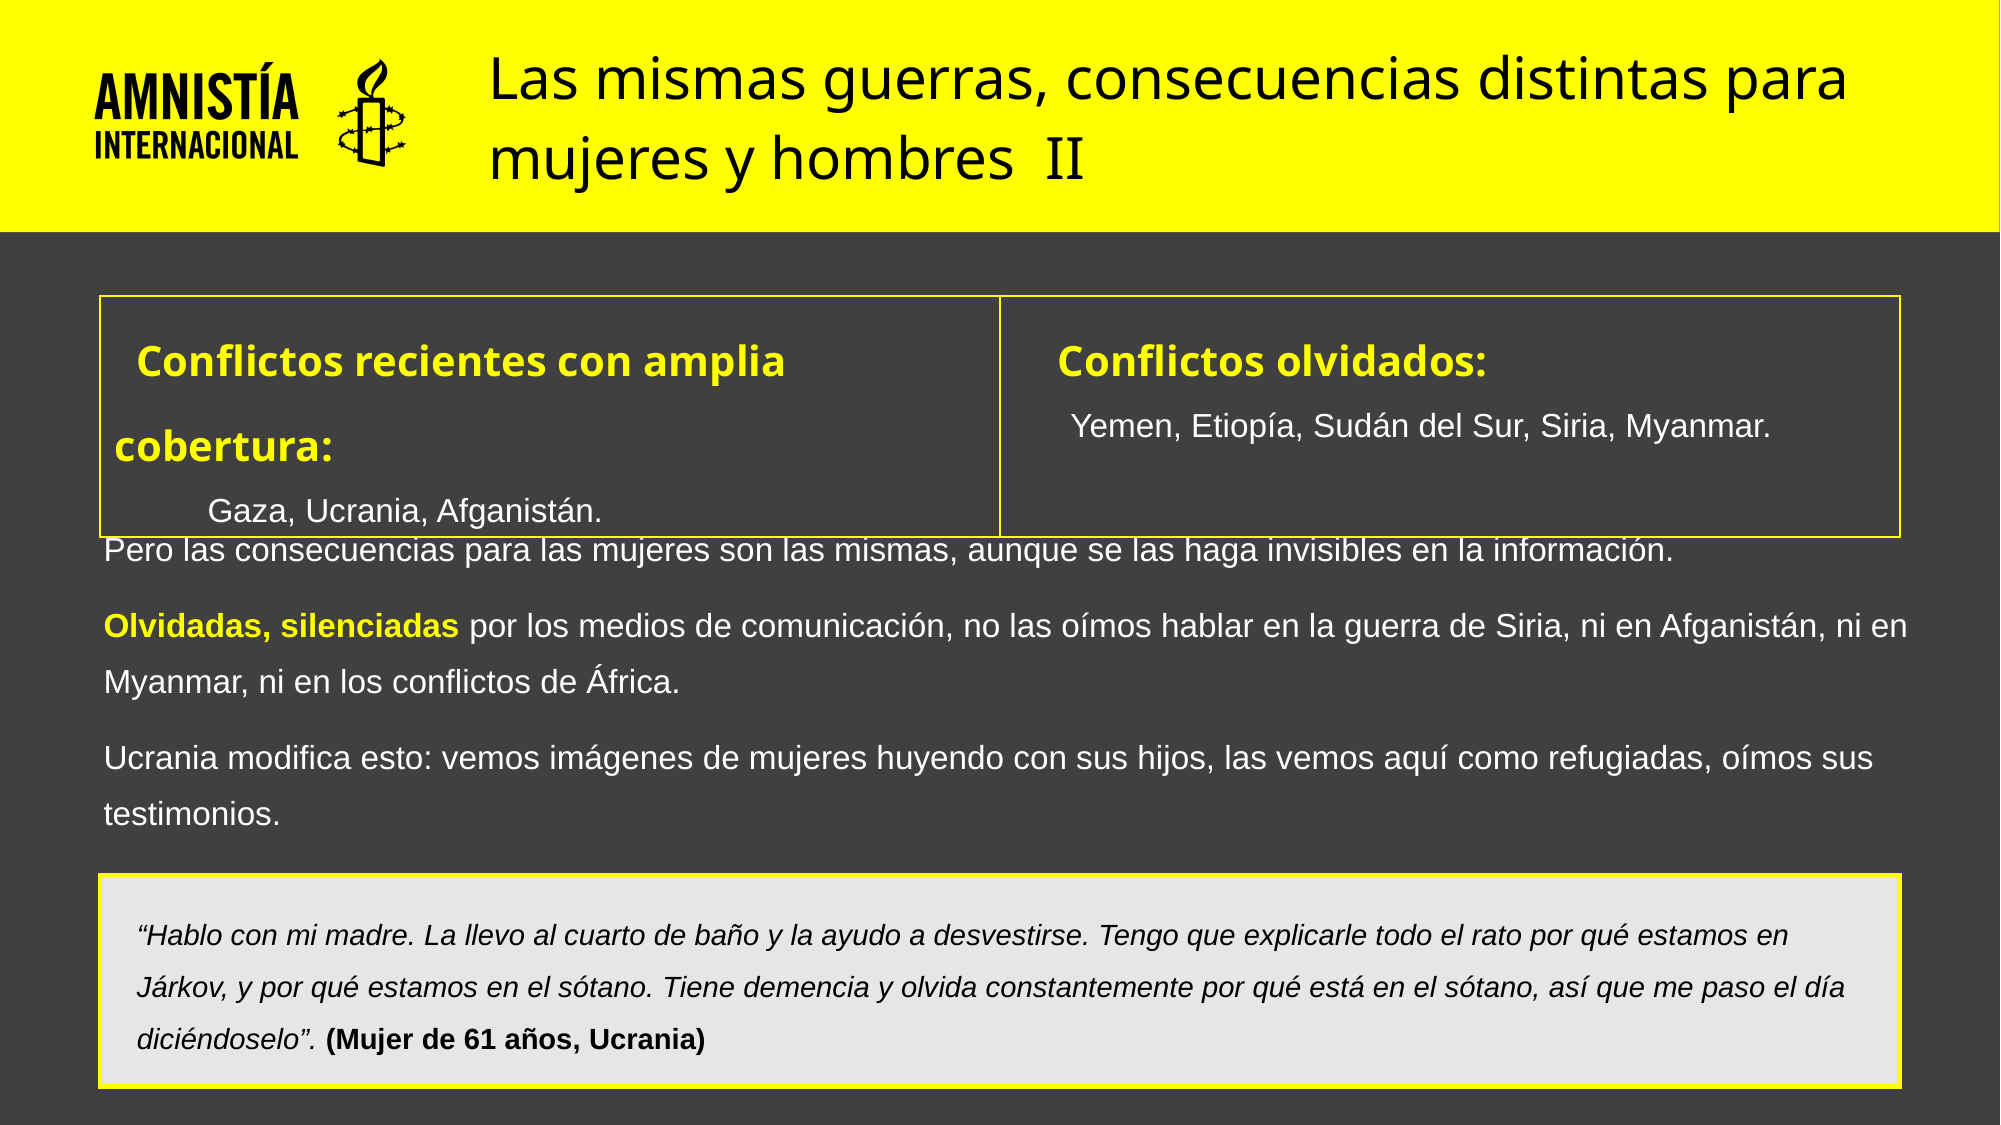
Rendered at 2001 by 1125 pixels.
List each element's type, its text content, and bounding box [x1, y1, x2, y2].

text_box [0, 0, 2000, 233]
text_box Las mismas guerras, consecuencias distintas para mujeres y hombres II [473, 8, 1926, 226]
table_header Conflictos olvidados: Yemen, Etiopía, Sudán del Sur, Siria, Myanmar. [1001, 297, 1899, 536]
text_box [100, 875, 1900, 1087]
picture [56, 34, 445, 198]
text_box Pero las consecuencias para las mujeres son las mismas, aunque se las haga invisibles en la información. Olvidadas, silenciadas por los medios de comunicación, no las oímos hablar en la guerra de Siria, ni en Afganistán, ni en Myanmar, ni en los conflictos de África. Ucrania modifica esto: vemos imágenes de mujeres huyendo con sus hijos, las vemos aquí como refugiadas, oímos sus testimonios. [88, 505, 1960, 1087]
text_box “Hablo con mi madre. La llevo al cuarto de baño y la ayudo a desvestirse. Tengo que explicarle todo el rato por qué estamos en Járkov, y por qué estamos en el sótano. Tiene demencia y olvida constantemente por qué está en el sótano, así que me paso el día diciéndoselo”. (Mujer de 61 años, Ucrania) [122, 890, 1900, 1125]
table_header Conflictos recientes con amplia cobertura: Gaza, Ucrania, Afganistán. [101, 297, 999, 536]
